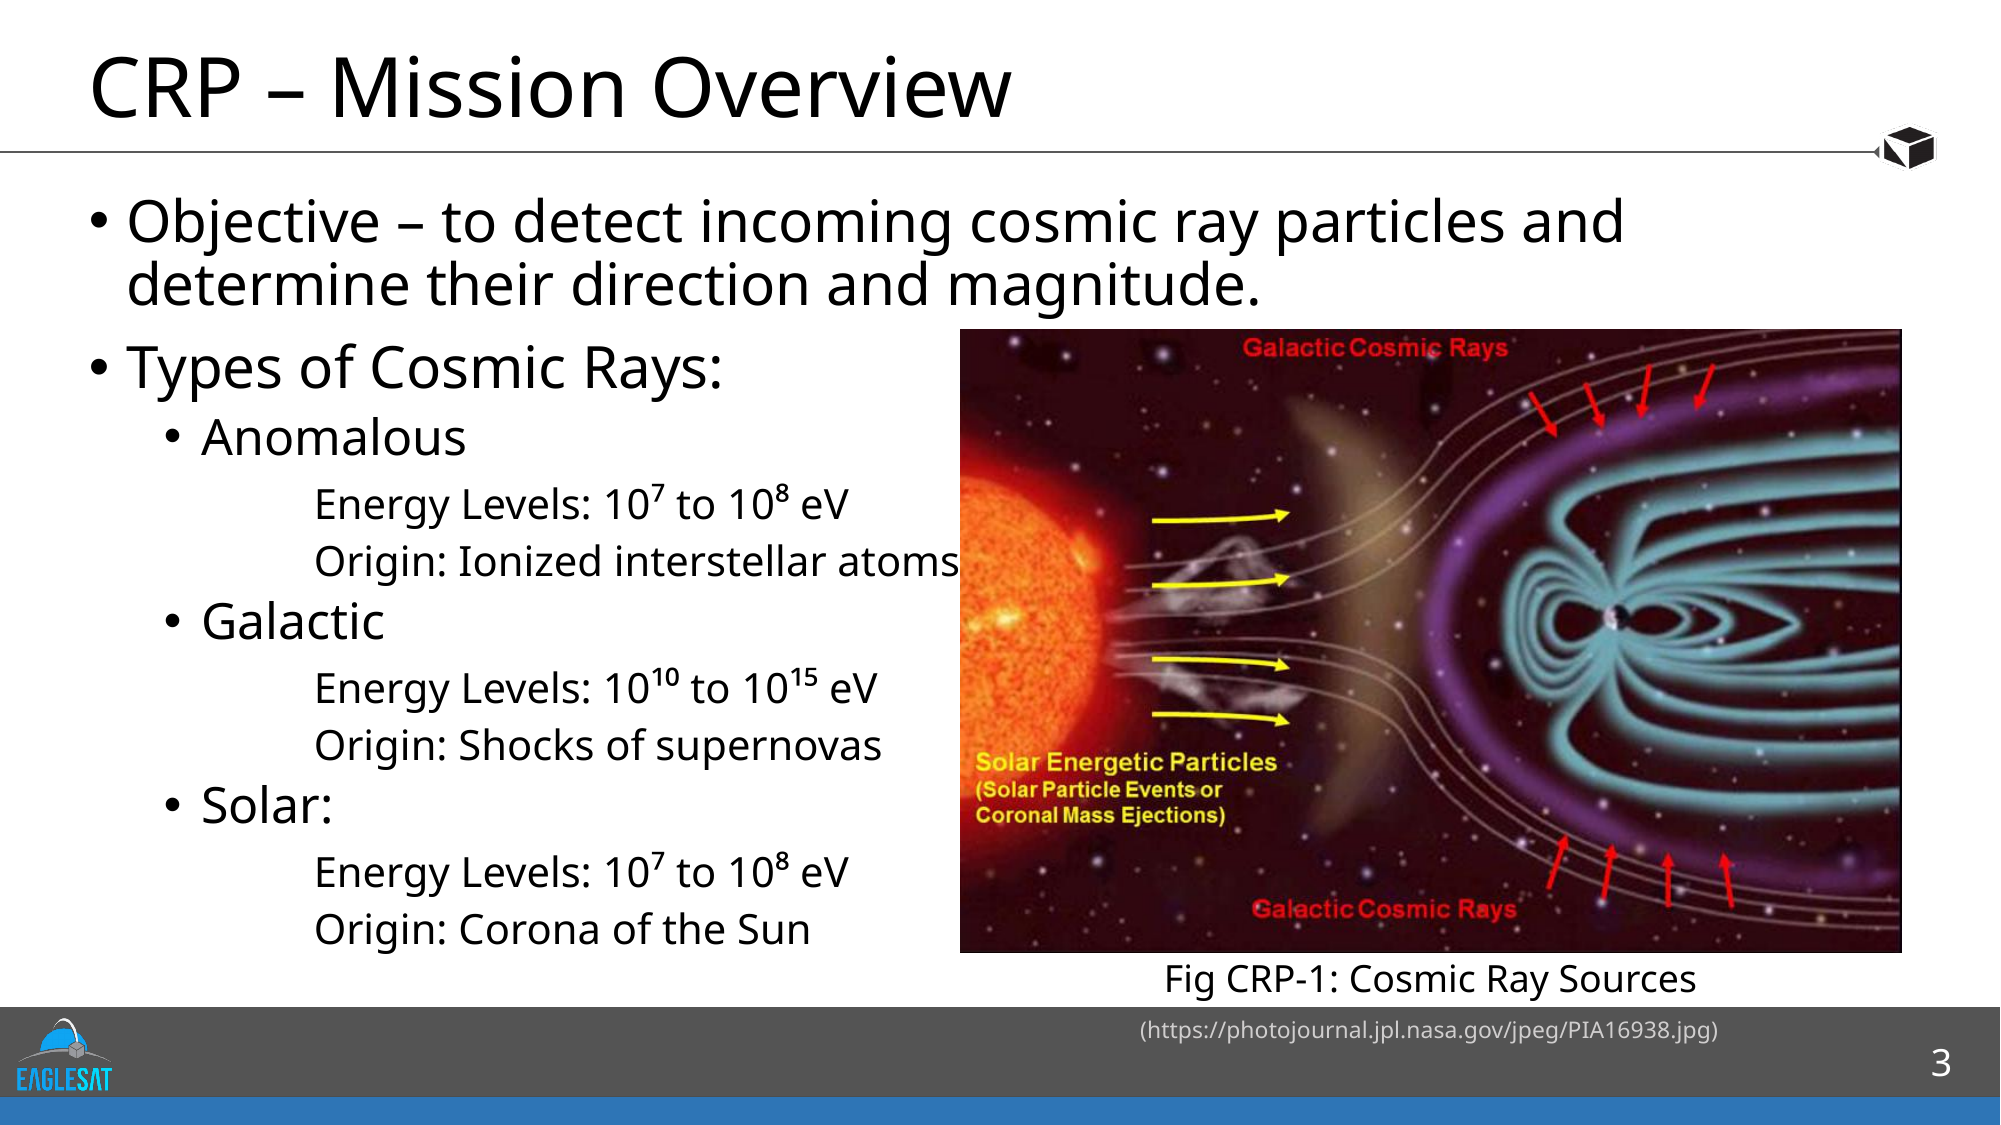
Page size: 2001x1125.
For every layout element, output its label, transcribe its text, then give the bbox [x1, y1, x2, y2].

picture [960, 329, 1902, 954]
text_box Fig CRP-1: Cosmic Ray Sources [1109, 954, 1753, 1008]
title CRP – Mission Overview [74, 19, 1873, 143]
slide_number 3 [1883, 1034, 2000, 1094]
text_box (https://photojournal.jpl.nasa.gov/jpeg/PIA16938.jpg) [1125, 1008, 1734, 1050]
picture [12, 1011, 117, 1093]
list Objective – to detect incoming cosmic ray particles and determine their direction and magnitude. Types of Cosmic Rays: Anomalous Energy Levels: 10⁷ to 10⁸ eV Origin: Ionized interstellar atoms Galactic Energy Levels: 10¹⁰ to 10¹⁵ eV Origin: Shocks of supernovas Solar: Energy Levels: 10⁷ to 10⁸ eV Origin: Corona of the Sun [74, 184, 1932, 990]
